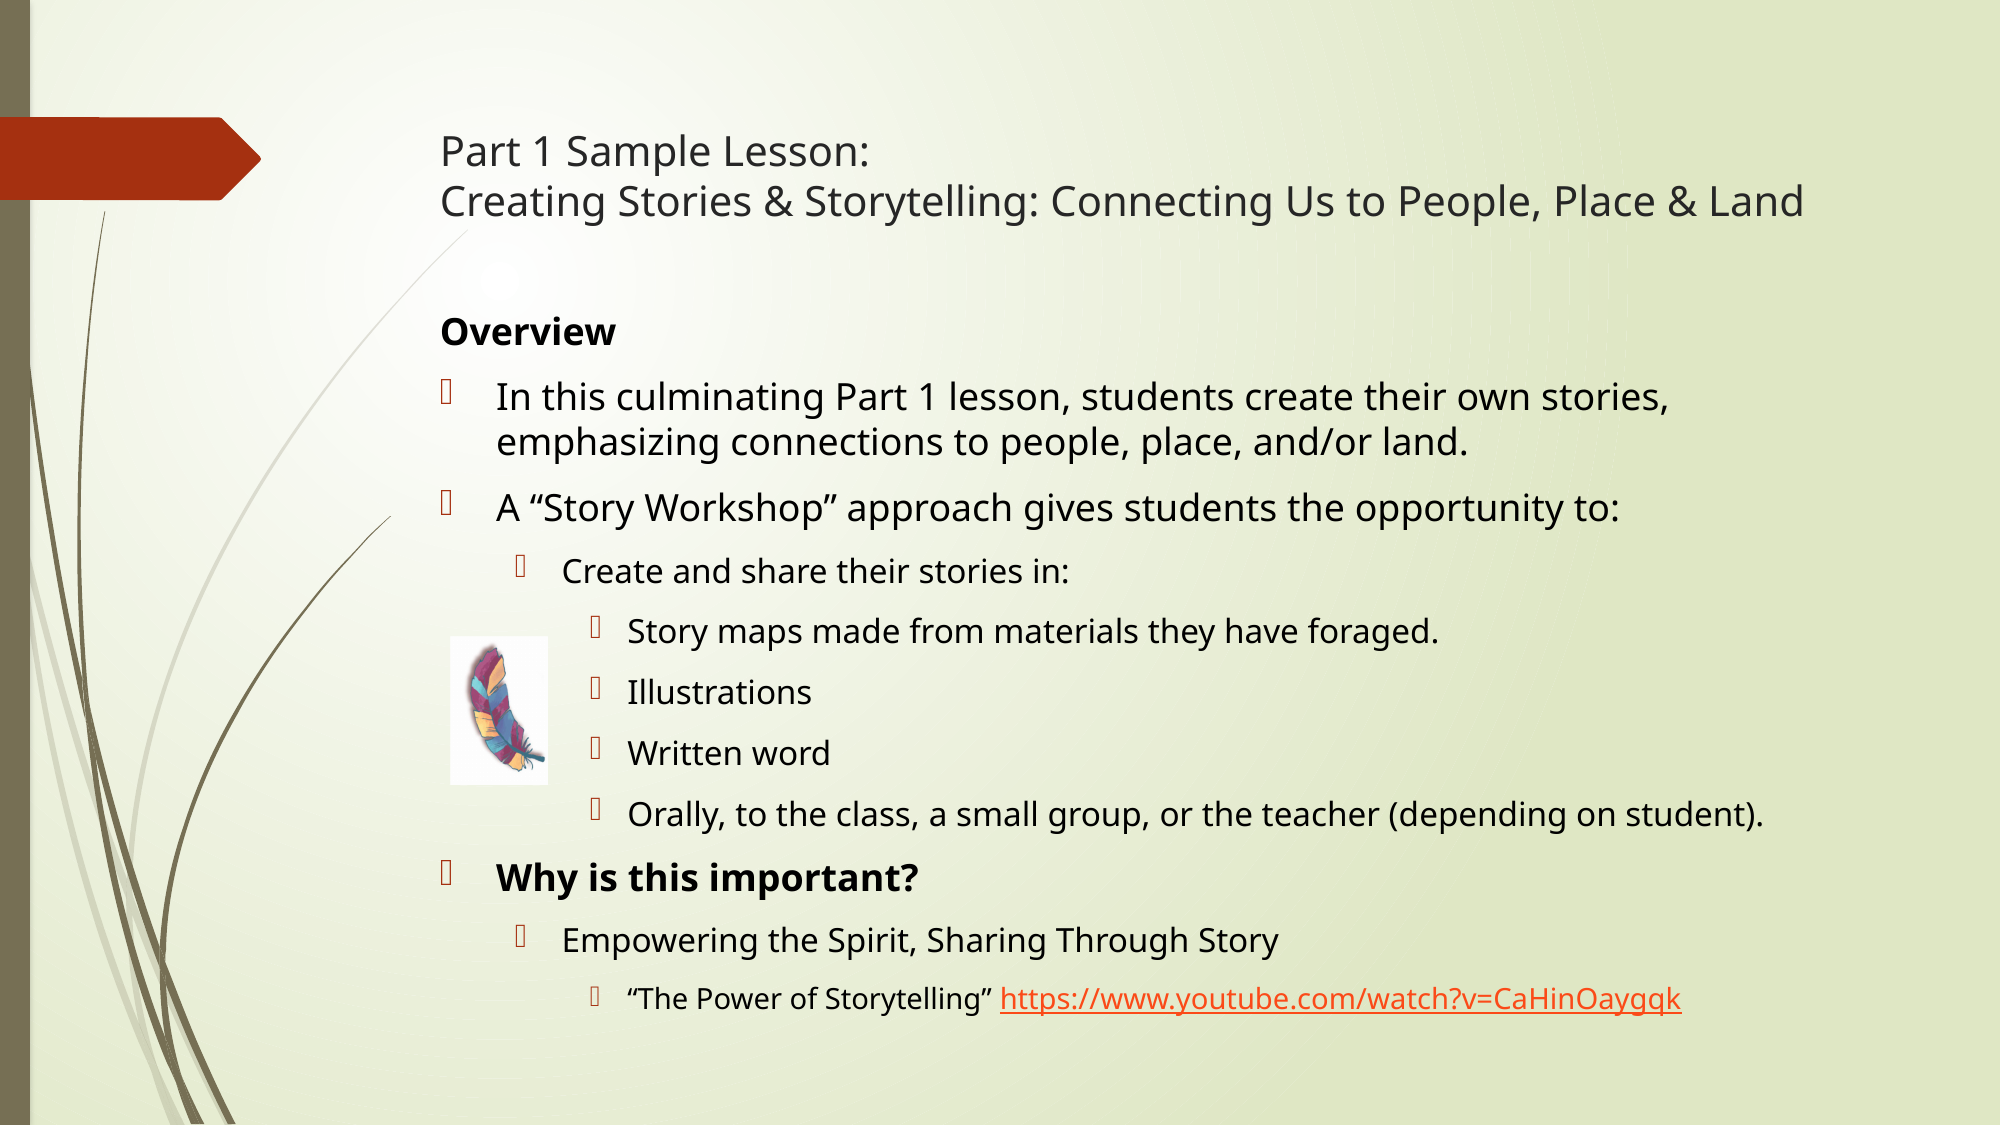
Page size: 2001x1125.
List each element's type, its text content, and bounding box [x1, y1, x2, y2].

title Part 1 Sample Lesson: Creating Stories & Storytelling: Connecting Us to People, Place & Land [424, 73, 1918, 232]
picture [450, 635, 548, 785]
list Overview In this culminating Part 1 lesson, students create their own stories, emphasizing connections to people, place, and/or land. A “Story Workshop” approach gives students the opportunity to: Create and share their stories in: Story maps made from materials they have foraged. Illustrations Written word Orally, to the class, a small group, or the teacher (depending on student). Why is this important? Empowering the Spirit, Sharing Through Story “The Power of Storytelling” https://www.youtube.com/watch?v=CaHinOaygqk [424, 299, 1888, 1071]
